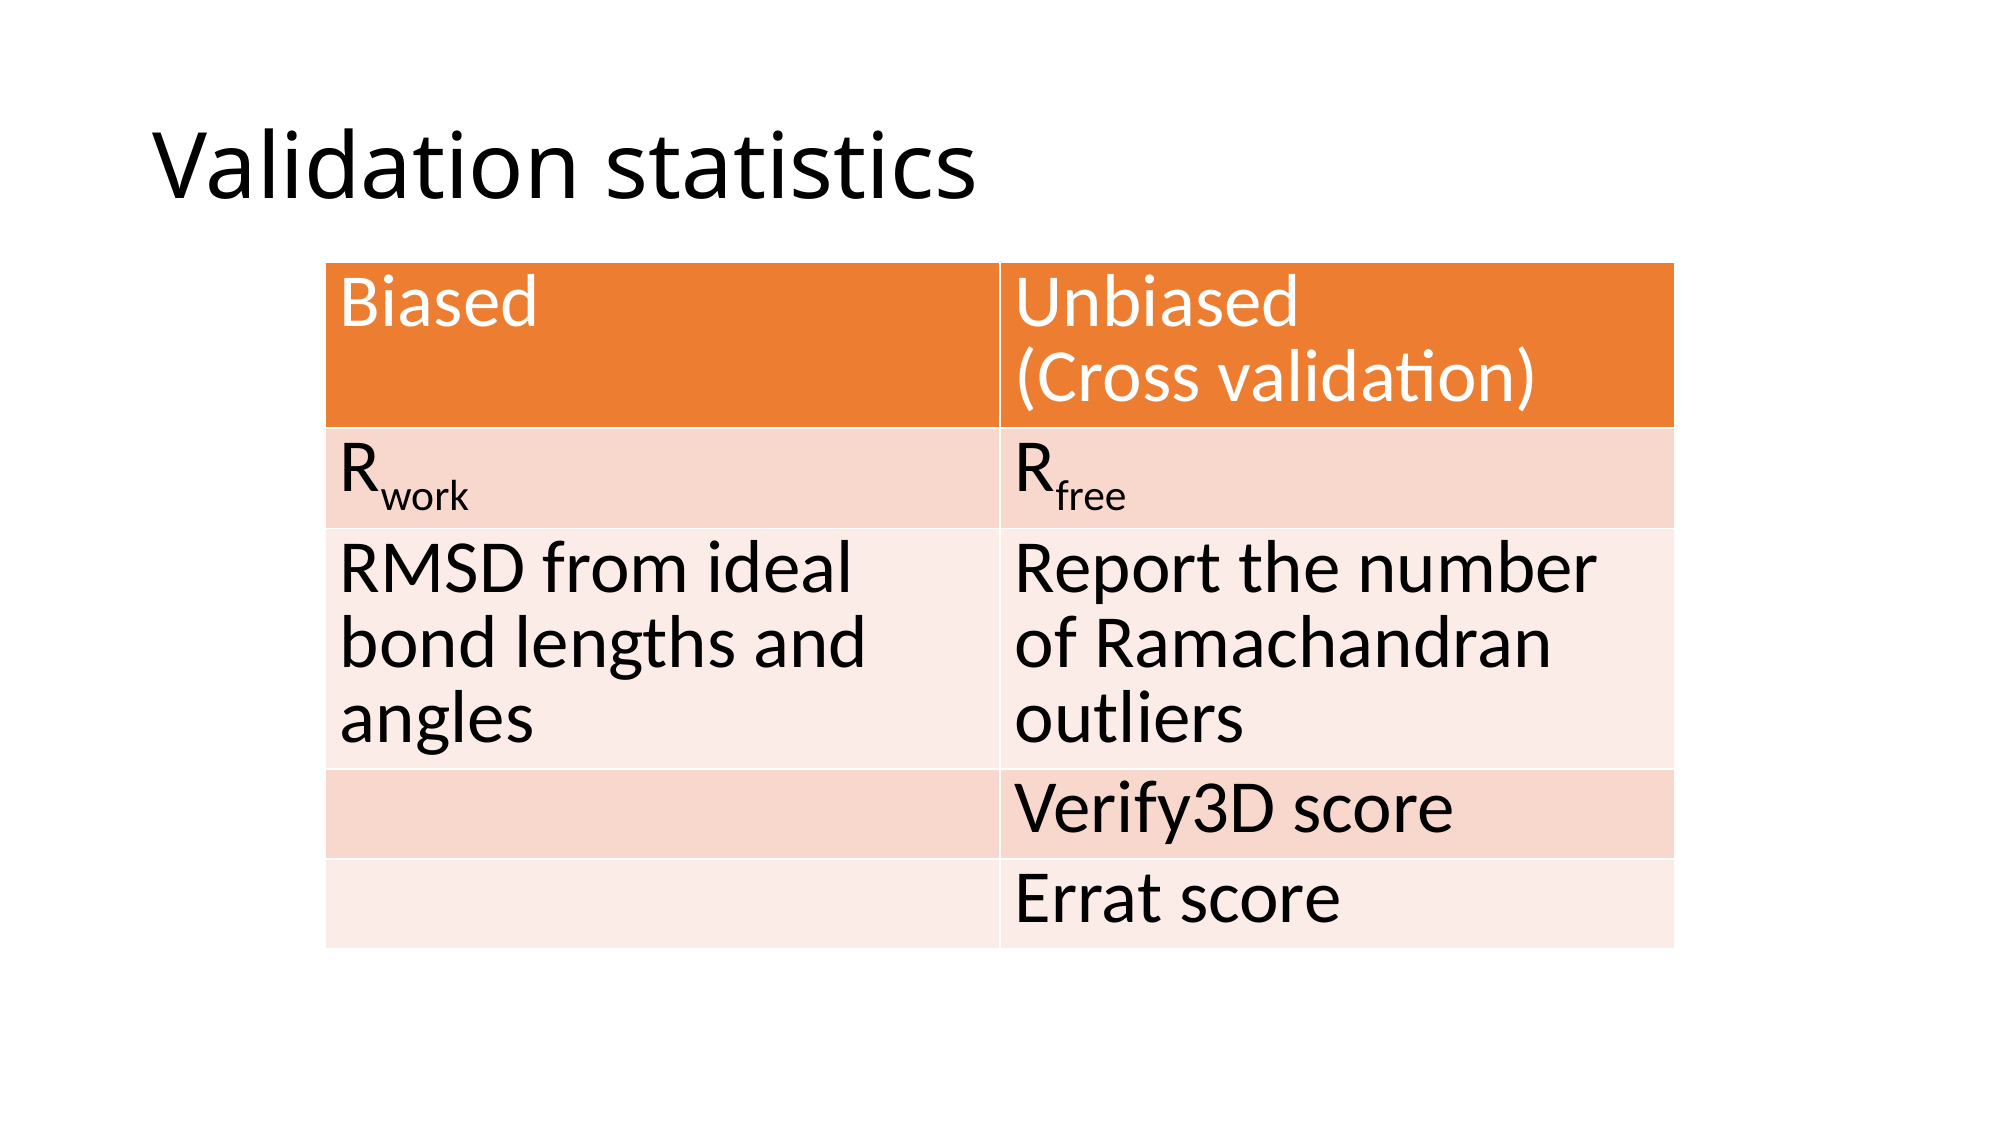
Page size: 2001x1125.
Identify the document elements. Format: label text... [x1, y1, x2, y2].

table_cell Errat score [1001, 860, 1674, 948]
table_cell Rwork [326, 429, 999, 528]
table_cell [326, 860, 999, 948]
table_cell Report the number of Ramachandran outliers [1001, 529, 1674, 768]
title Validation statistics [137, 59, 1863, 278]
table_cell Verify3D score [1001, 770, 1674, 858]
table_header Biased [326, 263, 999, 427]
table_cell Rfree [1001, 429, 1674, 528]
table_header Unbiased (Cross validation) [1001, 263, 1674, 427]
table_cell RMSD from ideal bond lengths and angles [326, 529, 999, 768]
table_cell [326, 770, 999, 858]
